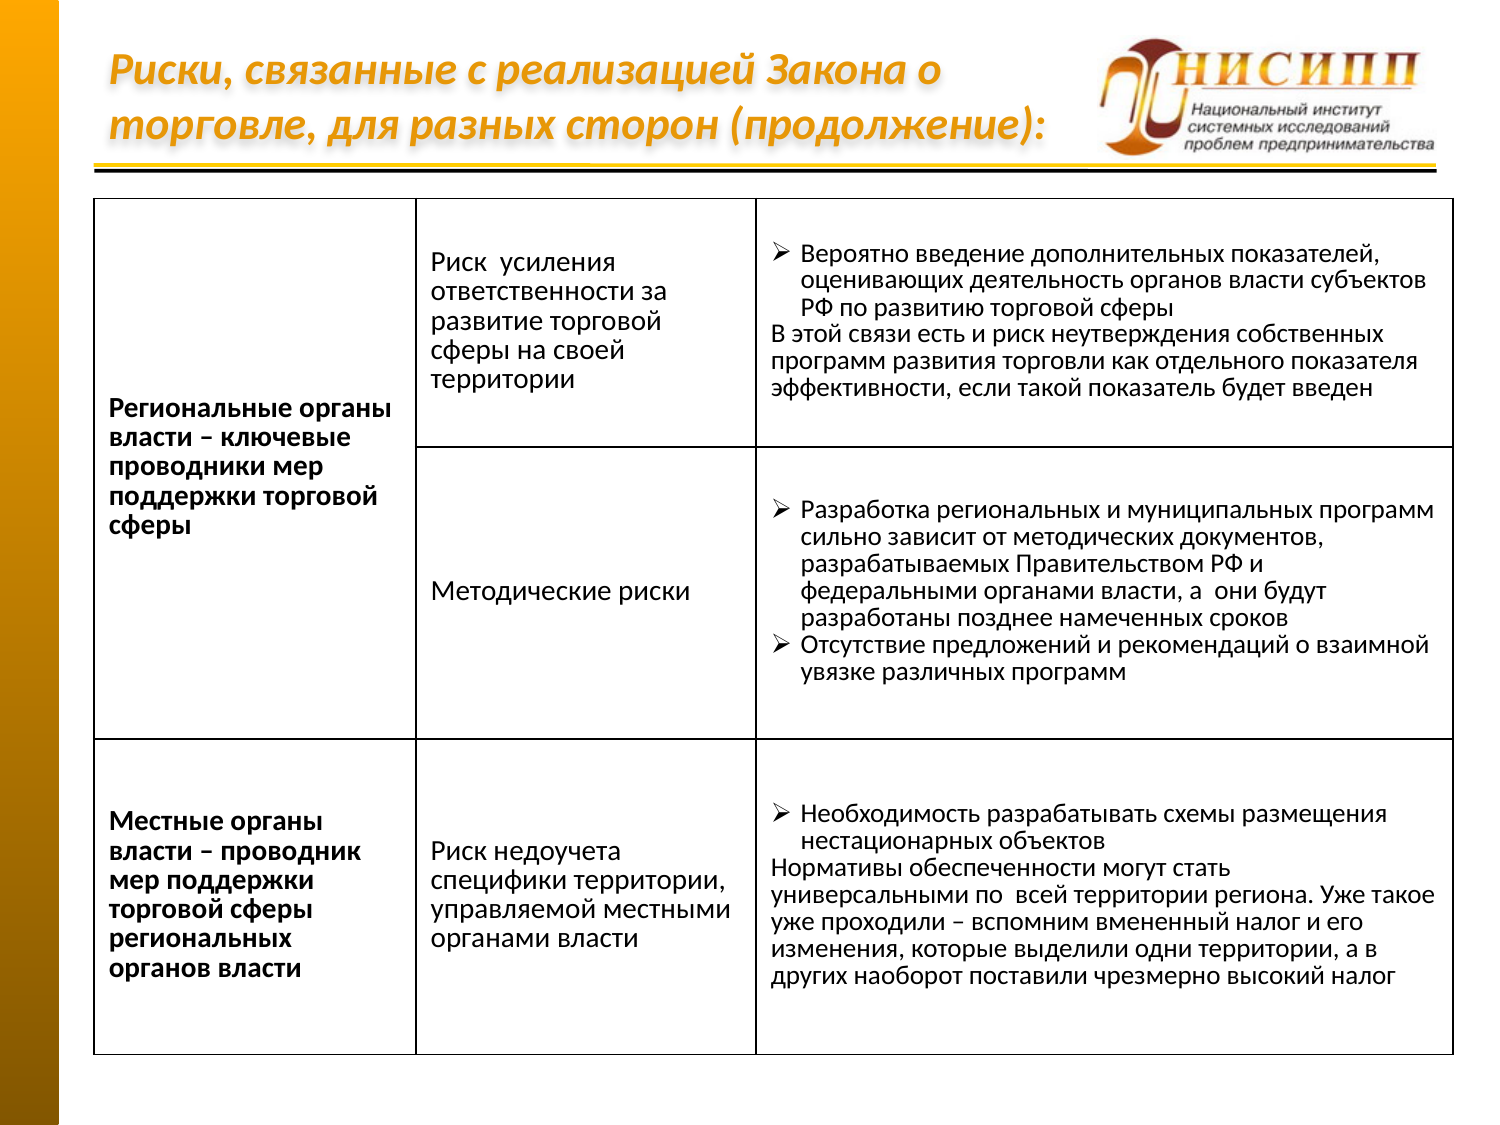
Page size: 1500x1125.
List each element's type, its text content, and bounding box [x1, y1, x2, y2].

table_cell Необходимость разрабатывать схемы размещения нестационарных объектов Нормативы обеспеченности могут стать универсальными по всей территории региона. Уже такое уже проходили – вспомним вмененный налог и его изменения, которые выделили одни территории, а в других наоборот поставили чрезмерно высокий налог [757, 740, 1452, 1054]
table_cell Разработка региональных и муниципальных программ сильно зависит от методических документов, разрабатываемых Правительством РФ и федеральными органами власти, а они будут разработаны позднее намеченных сроков Отсутствие предложений и рекомендаций о взаимной увязке различных программ [757, 448, 1452, 738]
picture [1149, 35, 1437, 160]
table_header Риск усиления ответственности за развитие торговой сферы на своей территории [417, 199, 755, 446]
table_header Вероятно введение дополнительных показателей, оценивающих деятельность органов власти субъектов РФ по развитию торговой сферы В этой связи есть и риск неутверждения собственных программ развития торговли как отдельного показателя эффективности, если такой показатель будет введен [757, 199, 1452, 446]
table_cell Методические риски [417, 448, 755, 738]
table_cell Риск недоучета специфики территории, управляемой местными органами власти [417, 740, 755, 1054]
table_cell Местные органы власти – проводник мер поддержки торговой сферы региональных органов власти [95, 740, 415, 1054]
table_header Региональные органы власти – ключевые проводники мер поддержки торговой сферы [95, 199, 415, 738]
title Риски, связанные с реализацией Закона о торговле, для разных сторон (продолжение): [93, 23, 1149, 165]
